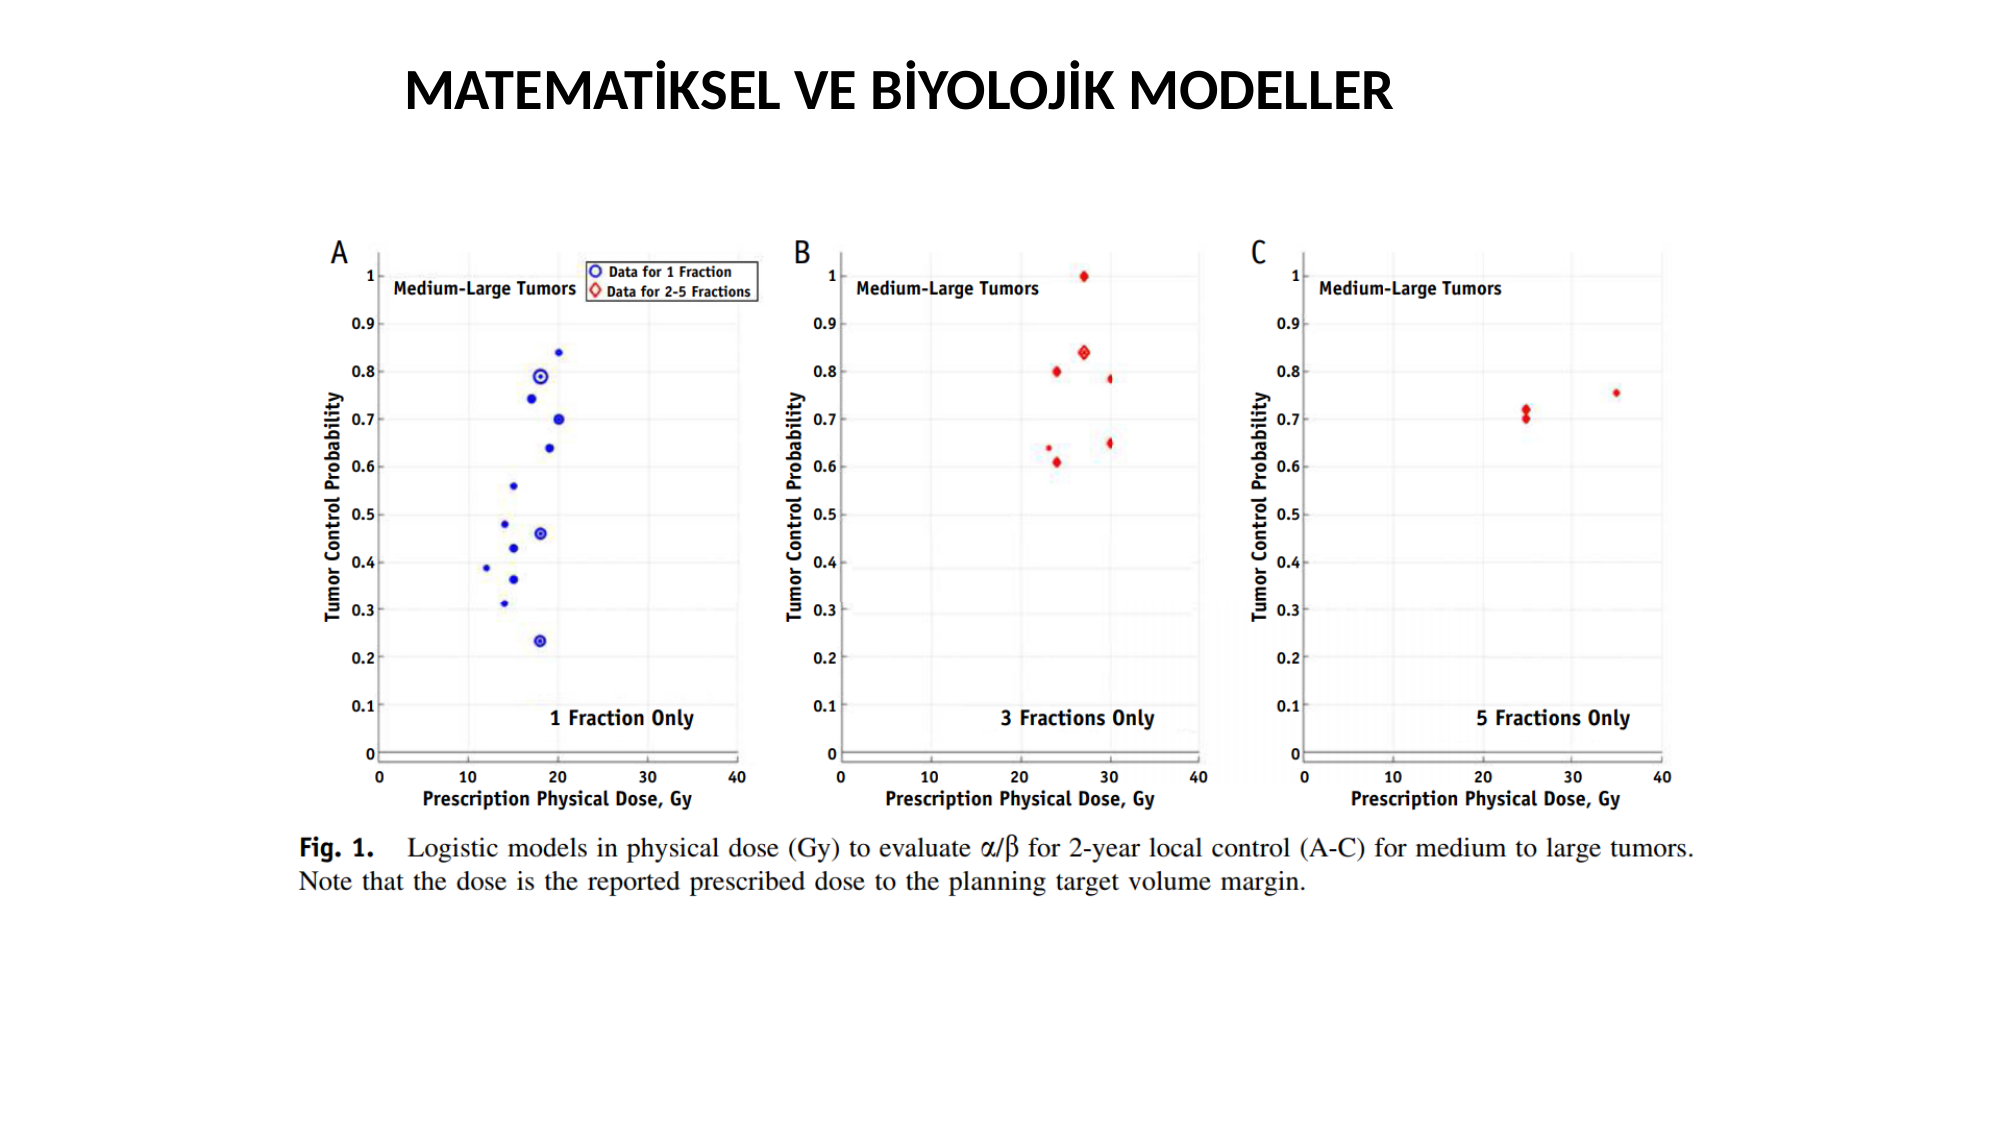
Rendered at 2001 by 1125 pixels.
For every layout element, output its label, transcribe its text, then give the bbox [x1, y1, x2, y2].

list MATEMATİKSEL VE BİYOLOJİK MODELLER [137, 51, 1863, 1014]
picture [296, 207, 1704, 918]
